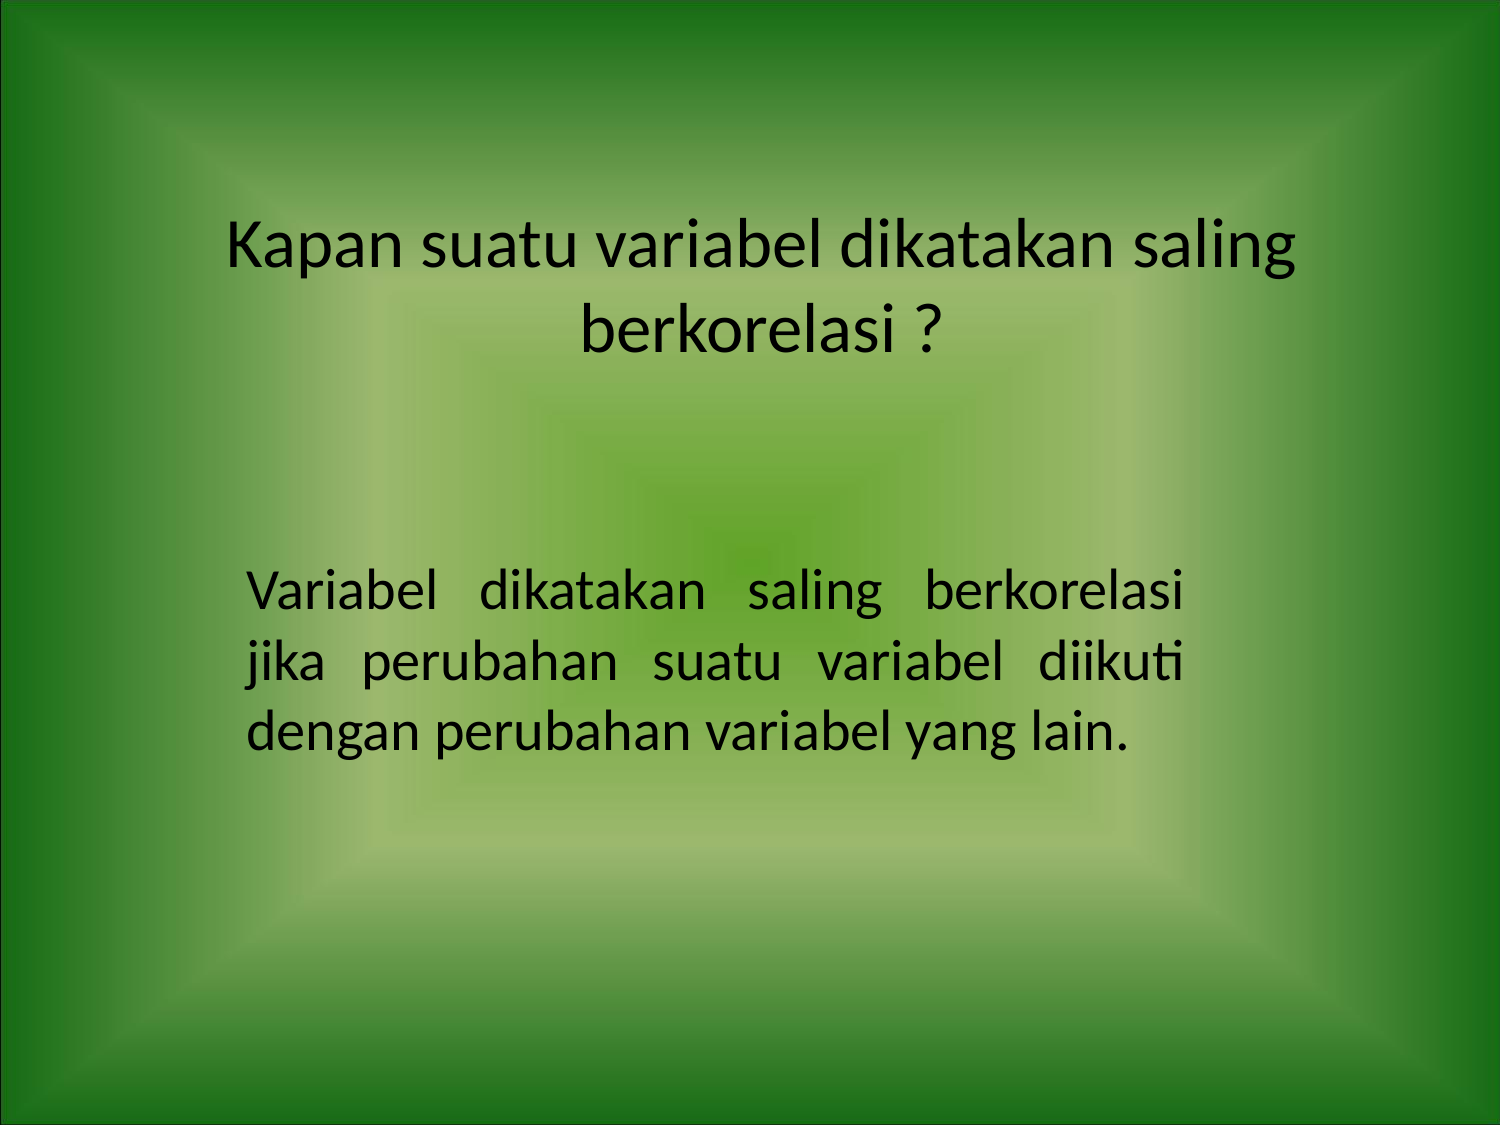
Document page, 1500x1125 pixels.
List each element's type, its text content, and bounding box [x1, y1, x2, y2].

list Variabel dikatakan saling berkorelasi jika perubahan suatu variabel diikuti dengan perubahan variabel yang lain. [174, 462, 1200, 838]
picture [0, 0, 1500, 1125]
title Kapan suatu variabel dikatakan saling berkorelasi ? [87, 187, 1438, 375]
